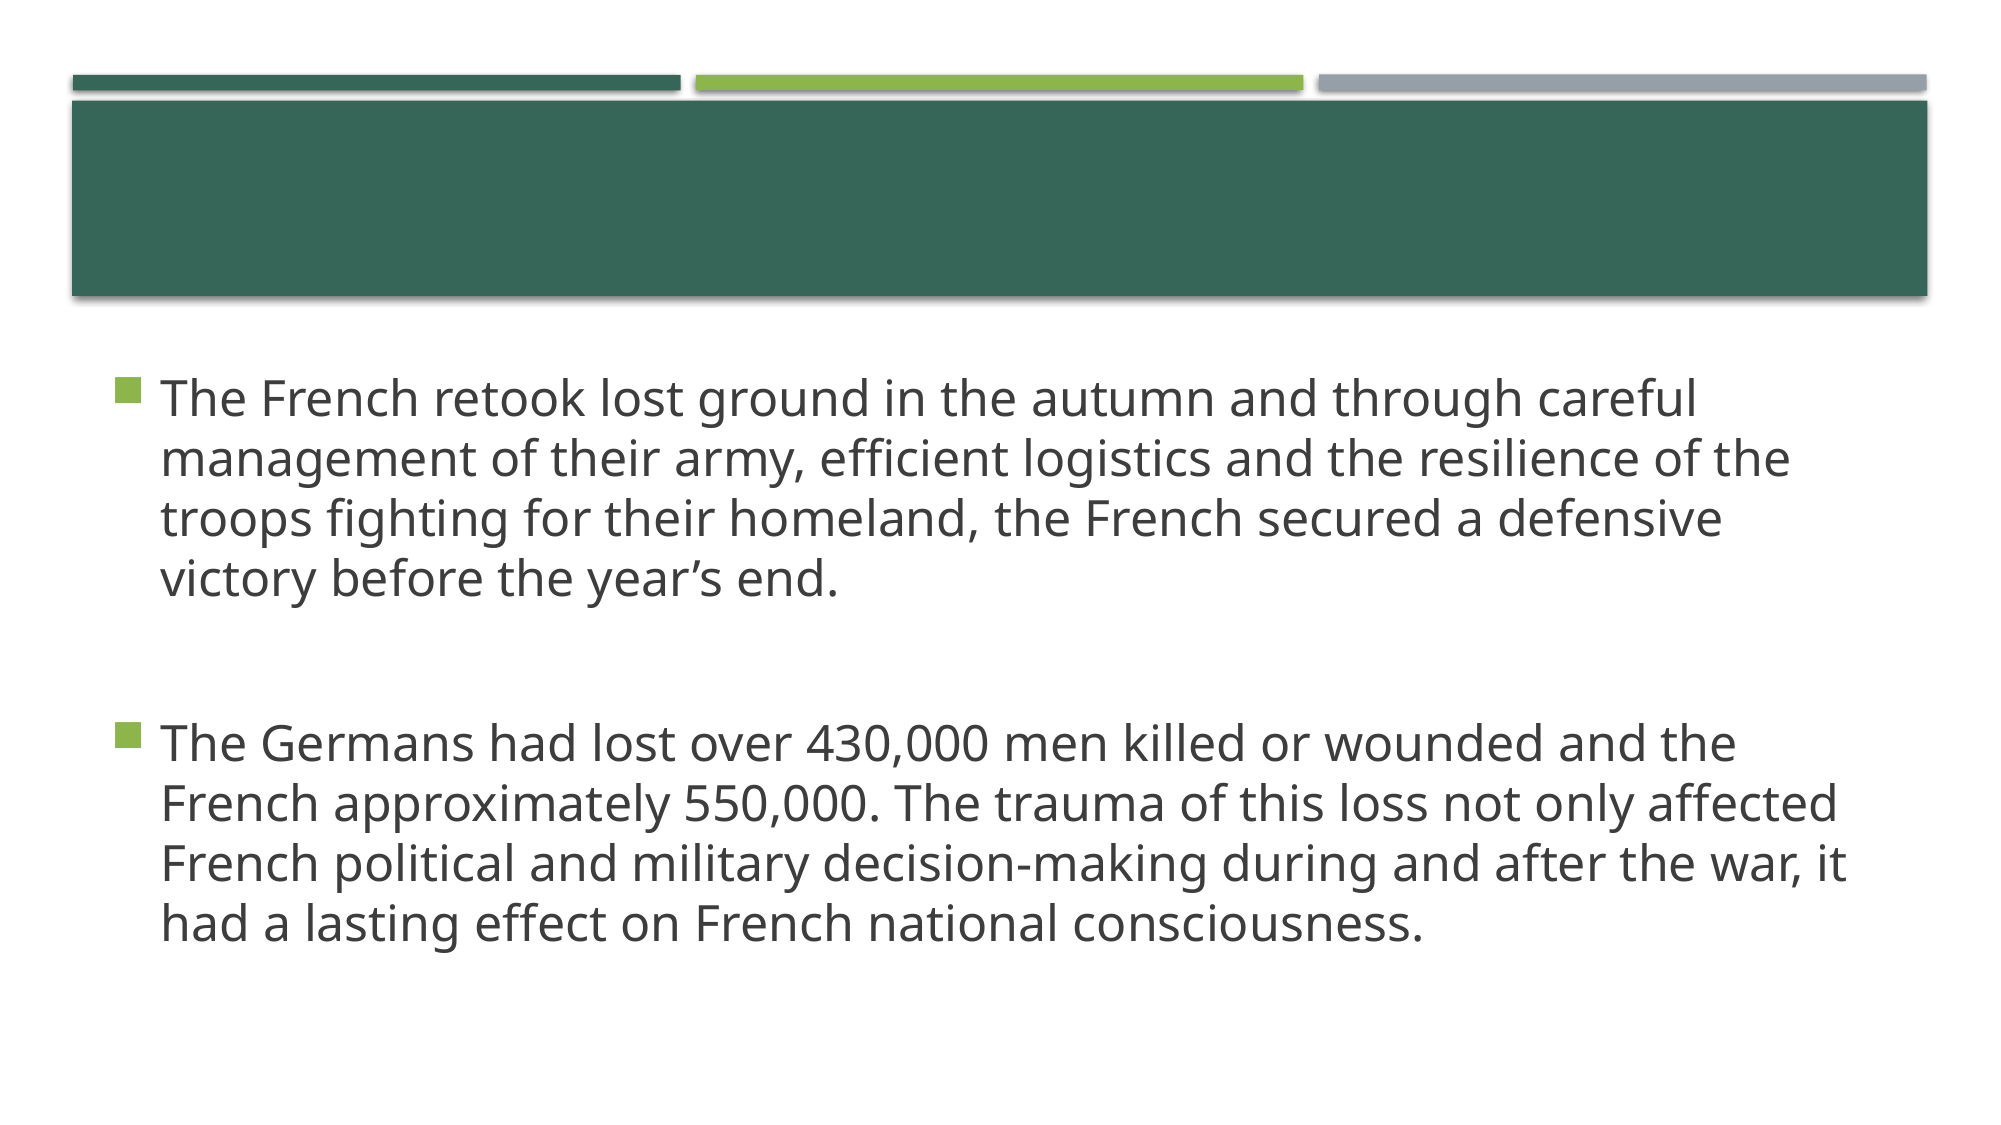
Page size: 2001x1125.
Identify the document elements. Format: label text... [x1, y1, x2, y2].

list The French retook lost ground in the autumn and through careful management of their army, efficient logistics and the resilience of the troops fighting for their homeland, the French secured a defensive victory before the year’s end. The Germans had lost over 430,000 men killed or wounded and the French approximately 550,000. The trauma of this loss not only affected French political and military decision-making during and after the war, it had a lasting effect on French national consciousness. [95, 357, 1905, 962]
